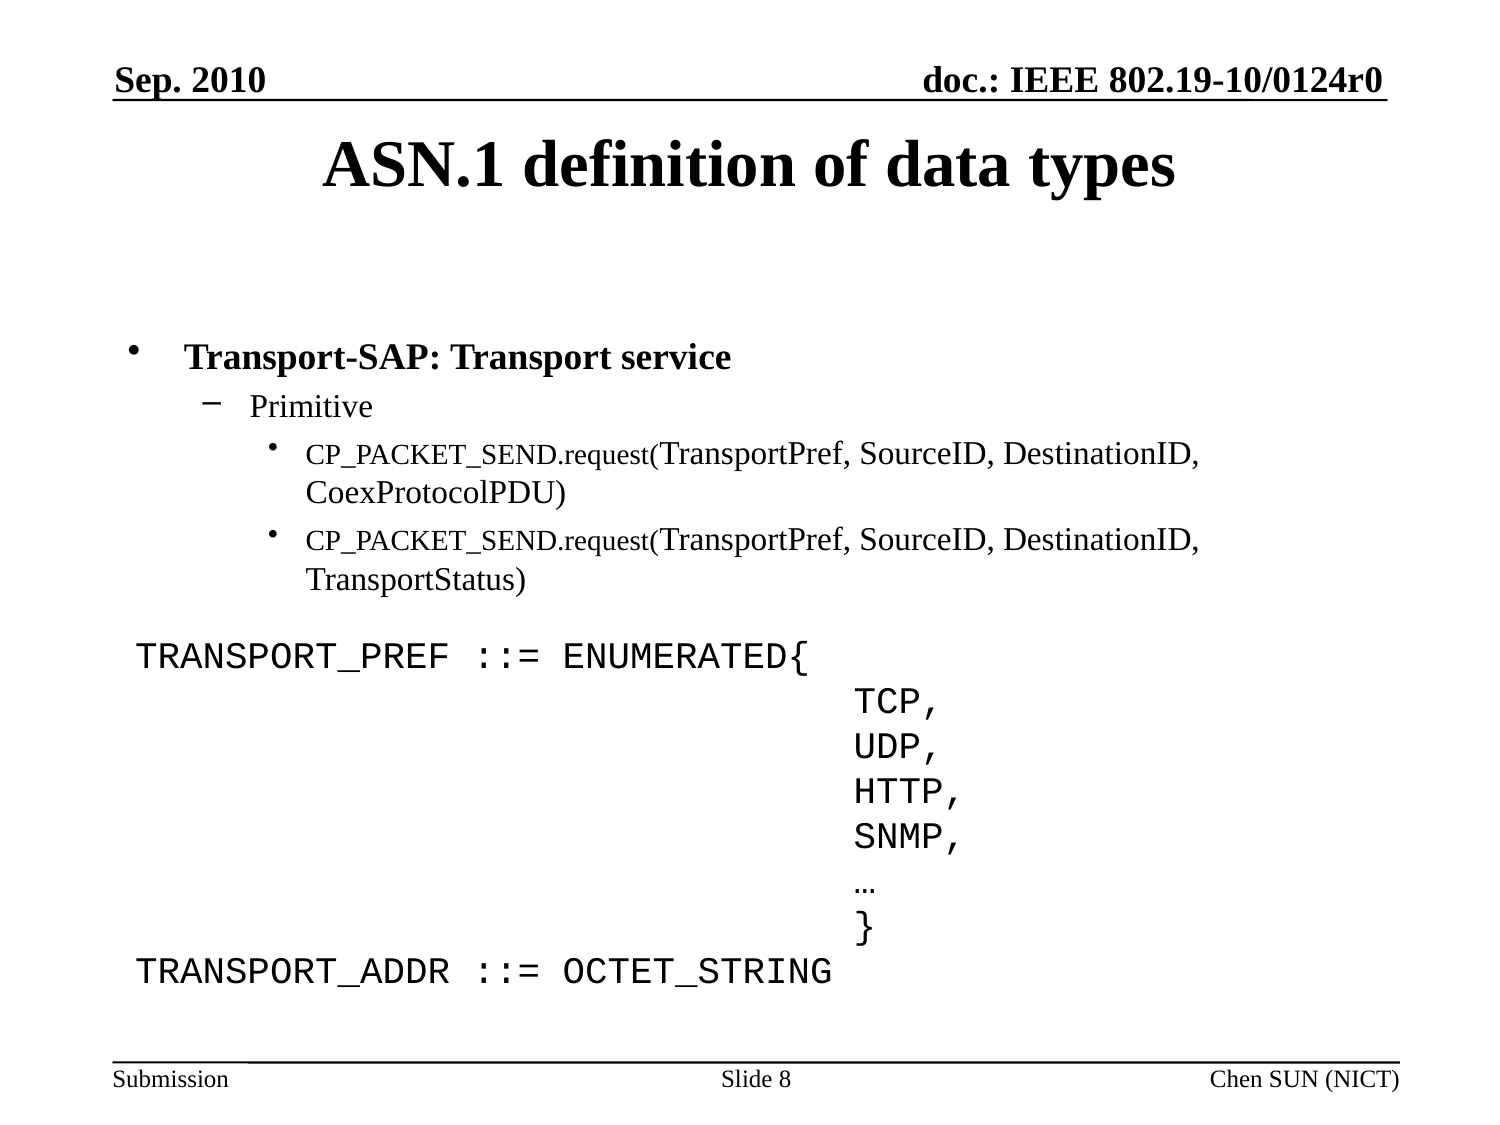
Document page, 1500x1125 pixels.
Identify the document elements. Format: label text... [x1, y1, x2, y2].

list Transport-SAP: Transport service Primitive CP_PACKET_SEND.request(TransportPref, SourceID, DestinationID, CoexProtocolPDU) CP_PACKET_SEND.request(TransportPref, SourceID, DestinationID, TransportStatus) [112, 324, 1388, 623]
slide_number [114, 54, 278, 101]
text_box TRANSPORT_PREF ::= ENUMERATED{ TCP, UDP, HTTP, SNMP, … } TRANSPORT_ADDR ::= OCTET_STRING [88, 623, 1400, 999]
footer Chen SUN (NICT) [1180, 1061, 1401, 1093]
title ASN.1 definition of data types [112, 112, 1388, 288]
slide_number Slide 8 [712, 1061, 800, 1093]
